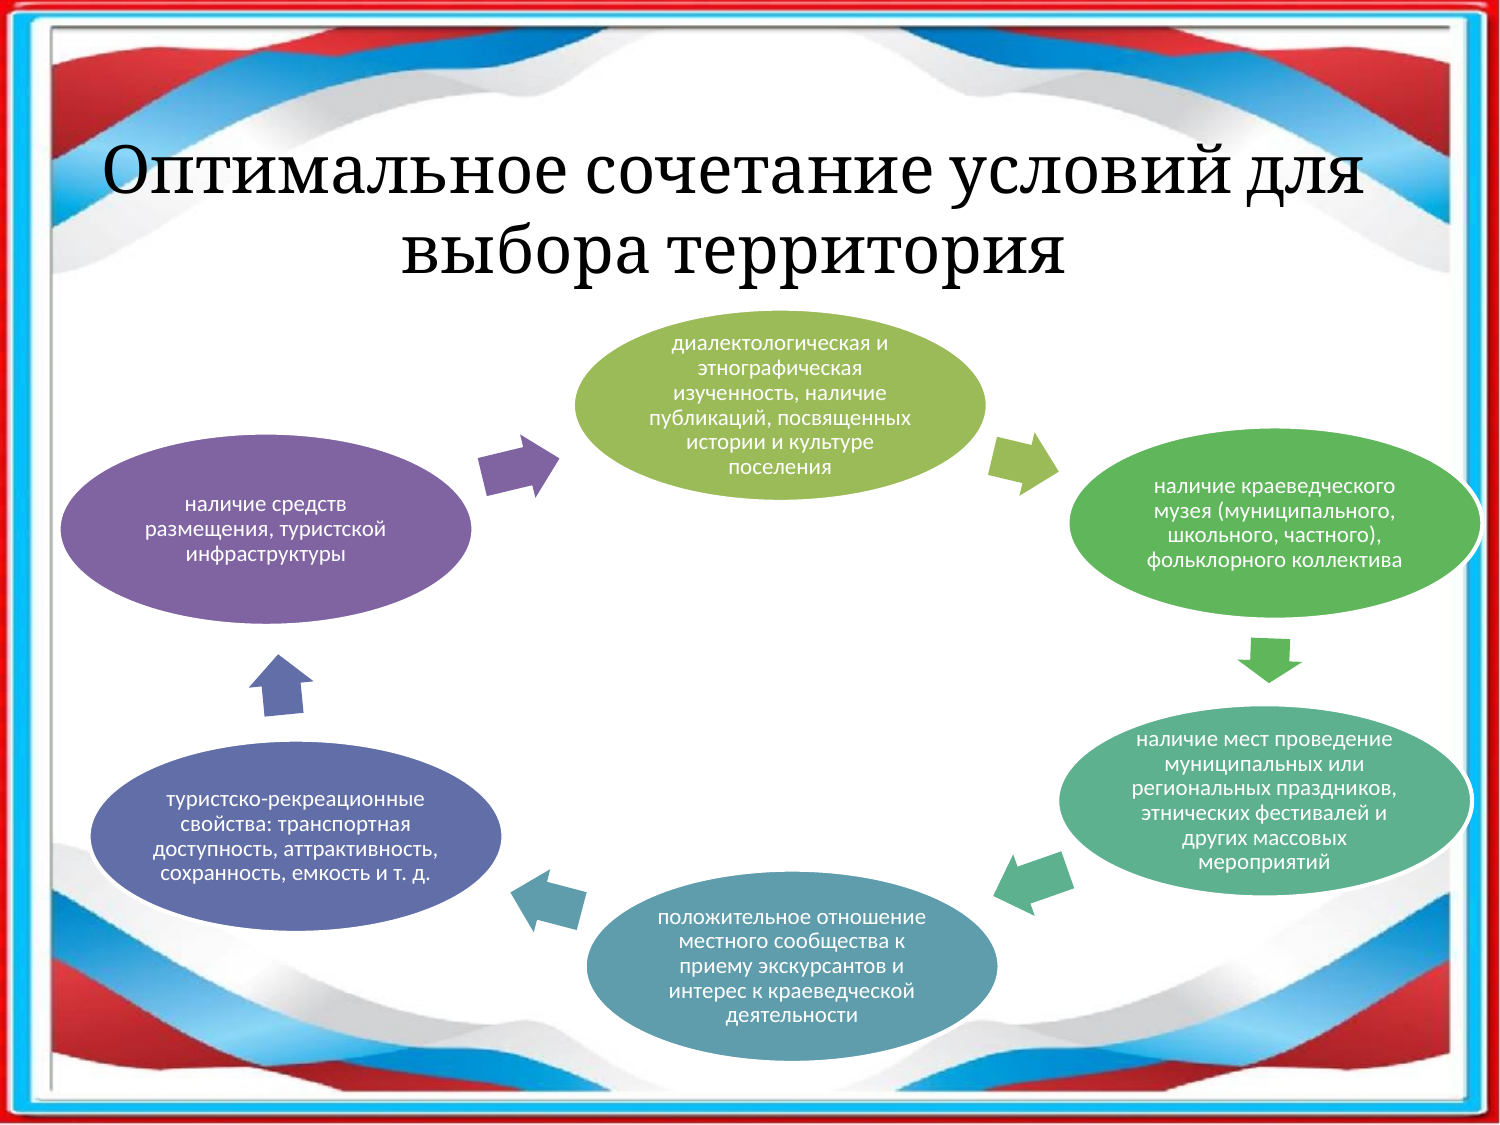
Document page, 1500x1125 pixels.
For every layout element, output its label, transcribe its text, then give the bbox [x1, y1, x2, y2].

text_box Оптимальное сочетание условий для выбора территория [58, 119, 1409, 306]
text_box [29, 308, 1483, 1083]
picture [0, 0, 1500, 1125]
